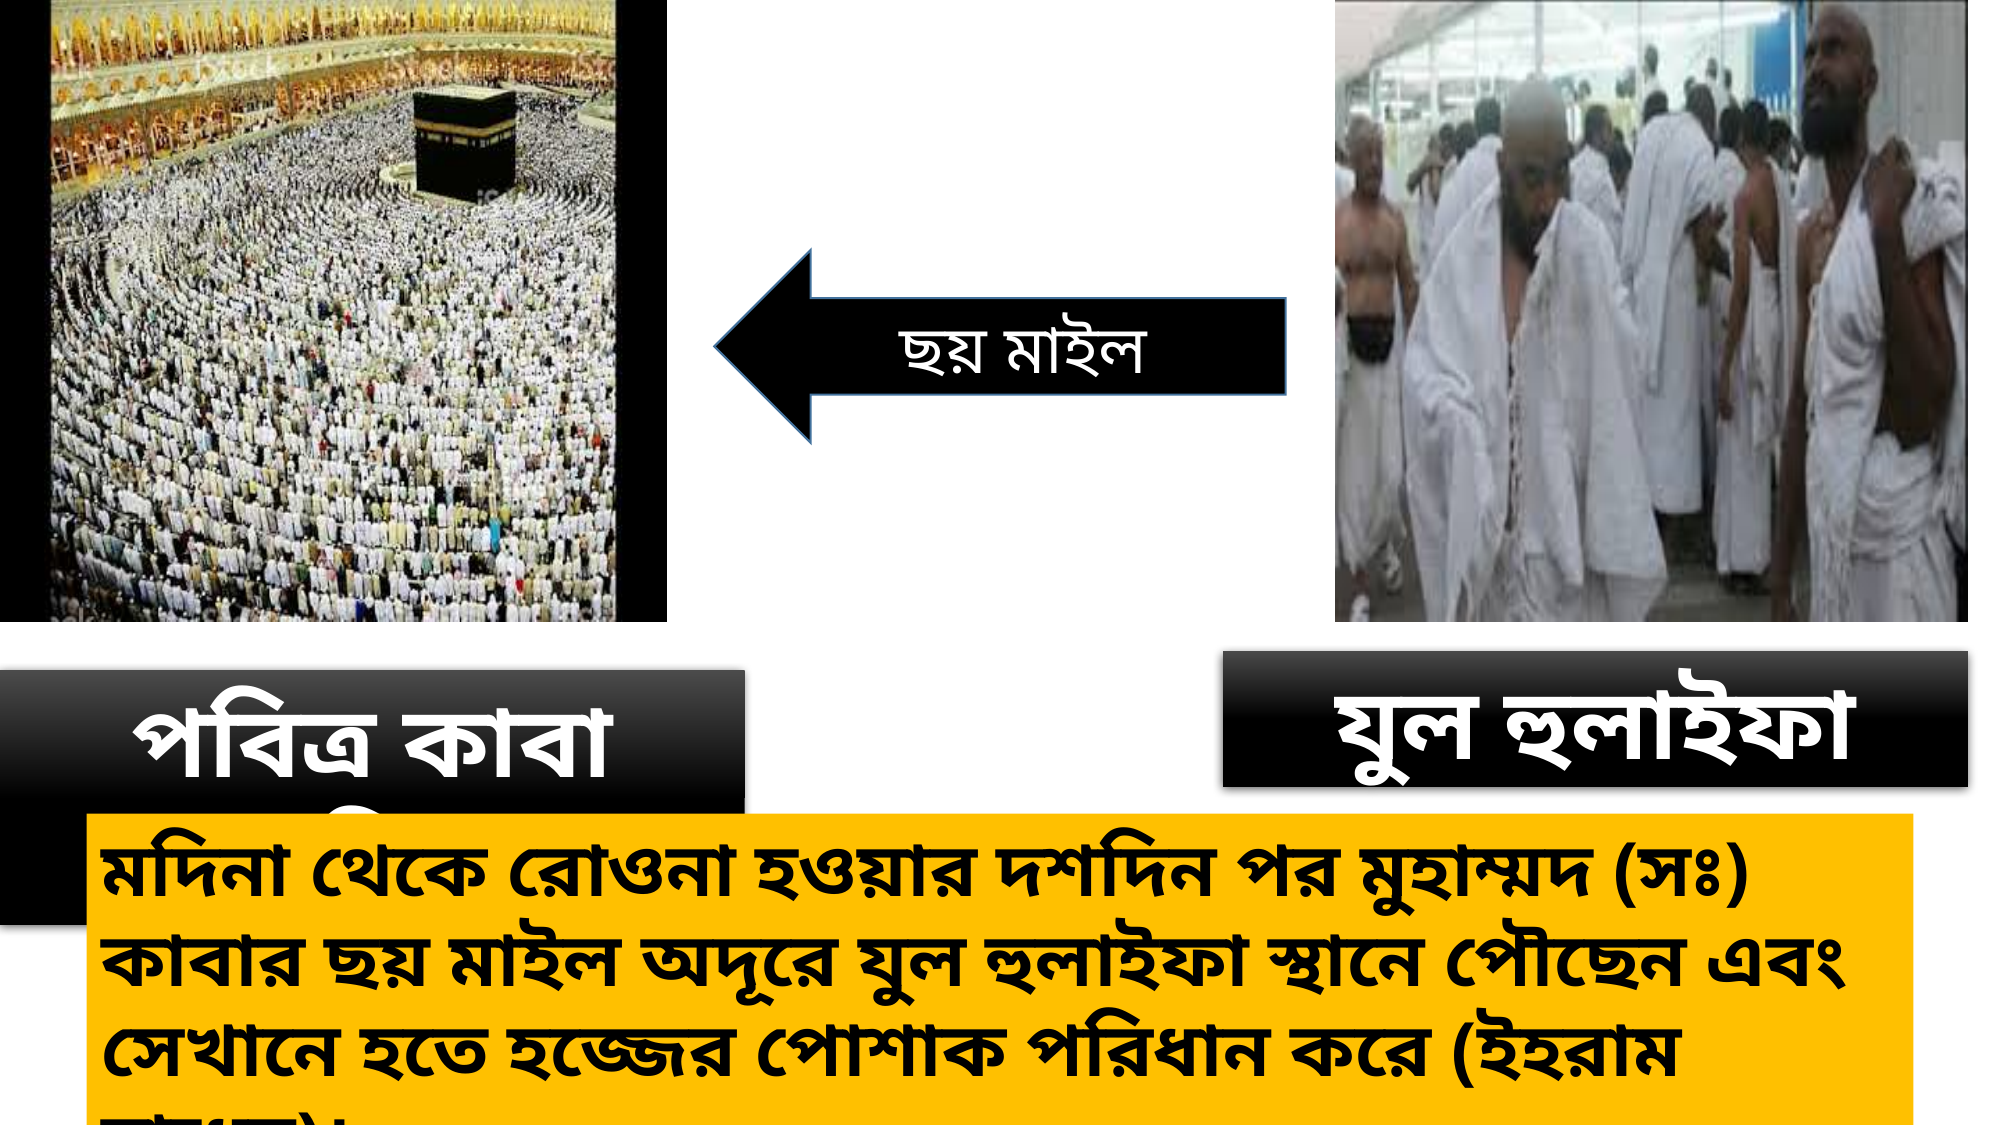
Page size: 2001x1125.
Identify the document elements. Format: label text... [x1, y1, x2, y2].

text_box ছয় মাইল [712, 247, 1287, 446]
text_box মদিনা থেকে রোওনা হওয়ার দশদিন পর মুহাম্মদ (সঃ) কাবার ছয় মাইল অদূরে যুল হুলাইফা স্থানে পৌছেন এবং সেখানে হতে হজ্জের পোশাক পরিধান করে (ইহরাম বাধেন)। [86, 813, 1914, 1125]
picture [0, 0, 667, 622]
picture [1335, 0, 1968, 622]
text_box যুল হুলাইফা [1223, 651, 1968, 787]
text_box পবিত্র কাবা শরিফ [0, 670, 745, 925]
